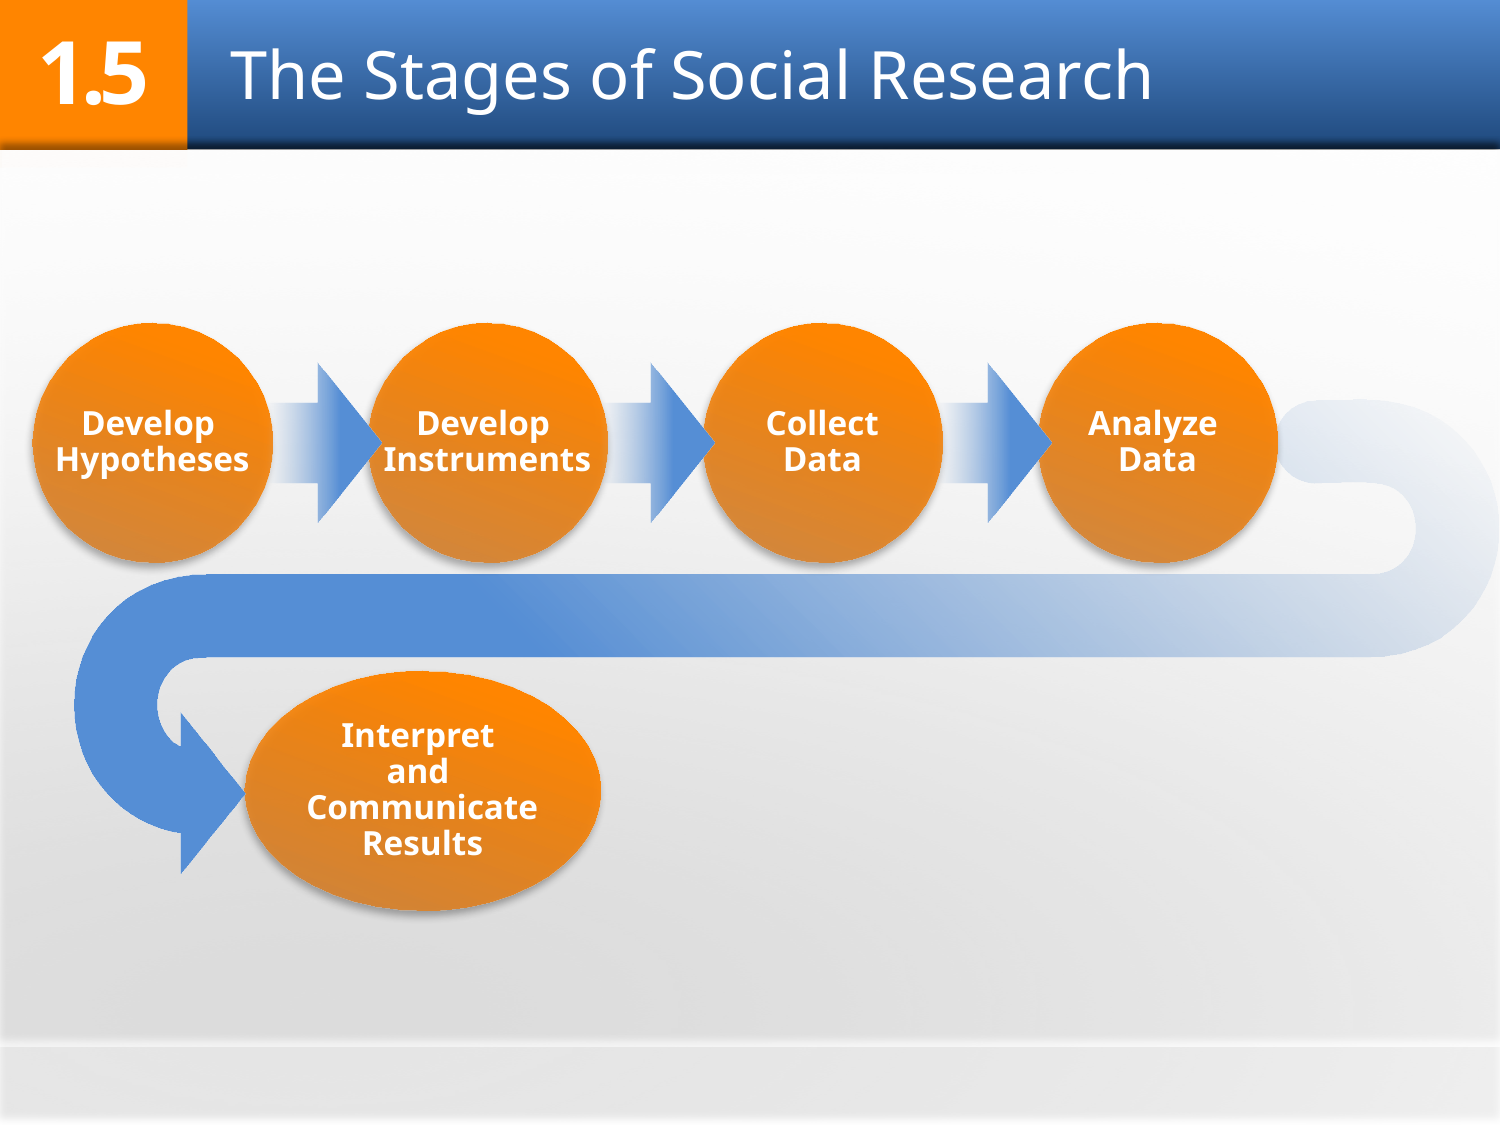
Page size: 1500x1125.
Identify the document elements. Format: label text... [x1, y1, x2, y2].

picture [0, 149, 1500, 1125]
title The Stages of Social Research [188, 0, 1450, 137]
text_box [71, 397, 1500, 876]
text_box Analyze Data [1039, 322, 1278, 563]
text_box Develop Instruments [369, 322, 600, 563]
text_box [597, 360, 716, 525]
text_box Develop Hypotheses [32, 322, 265, 563]
text_box Collect Data [703, 322, 935, 563]
text_box Interpret and Communicate Results [244, 670, 600, 911]
text_box [935, 360, 1054, 525]
list 1.5 [0, 0, 188, 150]
text_box [264, 360, 383, 525]
